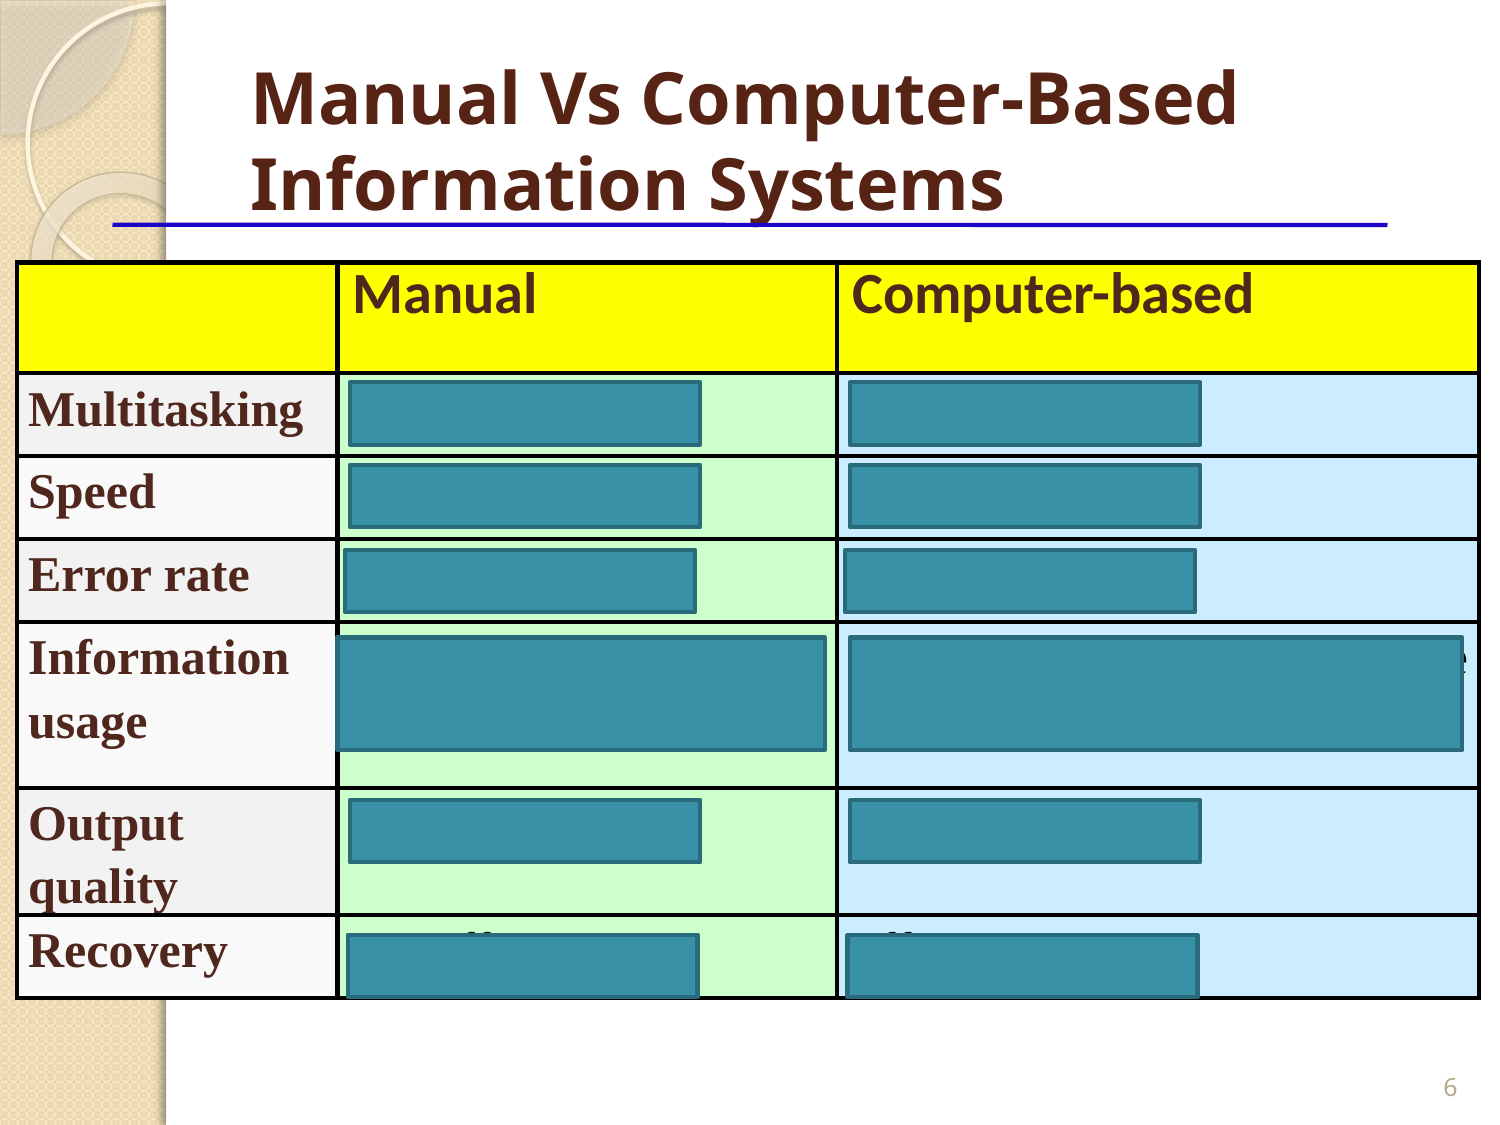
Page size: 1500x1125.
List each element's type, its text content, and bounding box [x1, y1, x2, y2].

text_box [848, 798, 1202, 864]
table_header [19, 265, 335, 371]
table_cell Information usage [19, 624, 335, 786]
title Manual Vs Computer-Based Information Systems [235, 45, 1466, 233]
table_cell Output quality [19, 790, 335, 913]
table_cell Multitasking [19, 375, 335, 454]
table_header Computer-based [839, 265, 1477, 371]
table_cell Negligible [839, 541, 1477, 620]
text_box [348, 798, 702, 864]
table_cell Impossible [340, 375, 835, 454]
text_box [843, 548, 1197, 614]
text_box [848, 635, 1464, 752]
table_cell Very fast [839, 458, 1477, 537]
table_cell For large number of people (through computer networks) [839, 624, 1477, 786]
table_cell Not efficient [340, 917, 835, 996]
text_box [335, 635, 827, 752]
table_cell Error rate [19, 541, 335, 620]
table_cell Recovery [19, 917, 335, 996]
table_cell For limited number of people [340, 624, 835, 786]
table_cell Higher [340, 541, 835, 620]
text_box [346, 933, 700, 999]
table_cell Slow [340, 458, 835, 537]
slide_number 6 [1413, 1034, 1488, 1113]
text_box [848, 463, 1202, 529]
text_box [848, 380, 1202, 447]
table_cell Efficient [839, 917, 1477, 996]
text_box [348, 380, 702, 447]
table_header Manual [340, 265, 835, 371]
text_box [348, 463, 702, 529]
table_cell Possible [839, 375, 1477, 454]
text_box [845, 933, 1200, 999]
text_box [343, 548, 697, 614]
table_cell Low quality [340, 790, 835, 913]
table_cell Speed [19, 458, 335, 537]
table_cell Higher quality [839, 790, 1477, 913]
